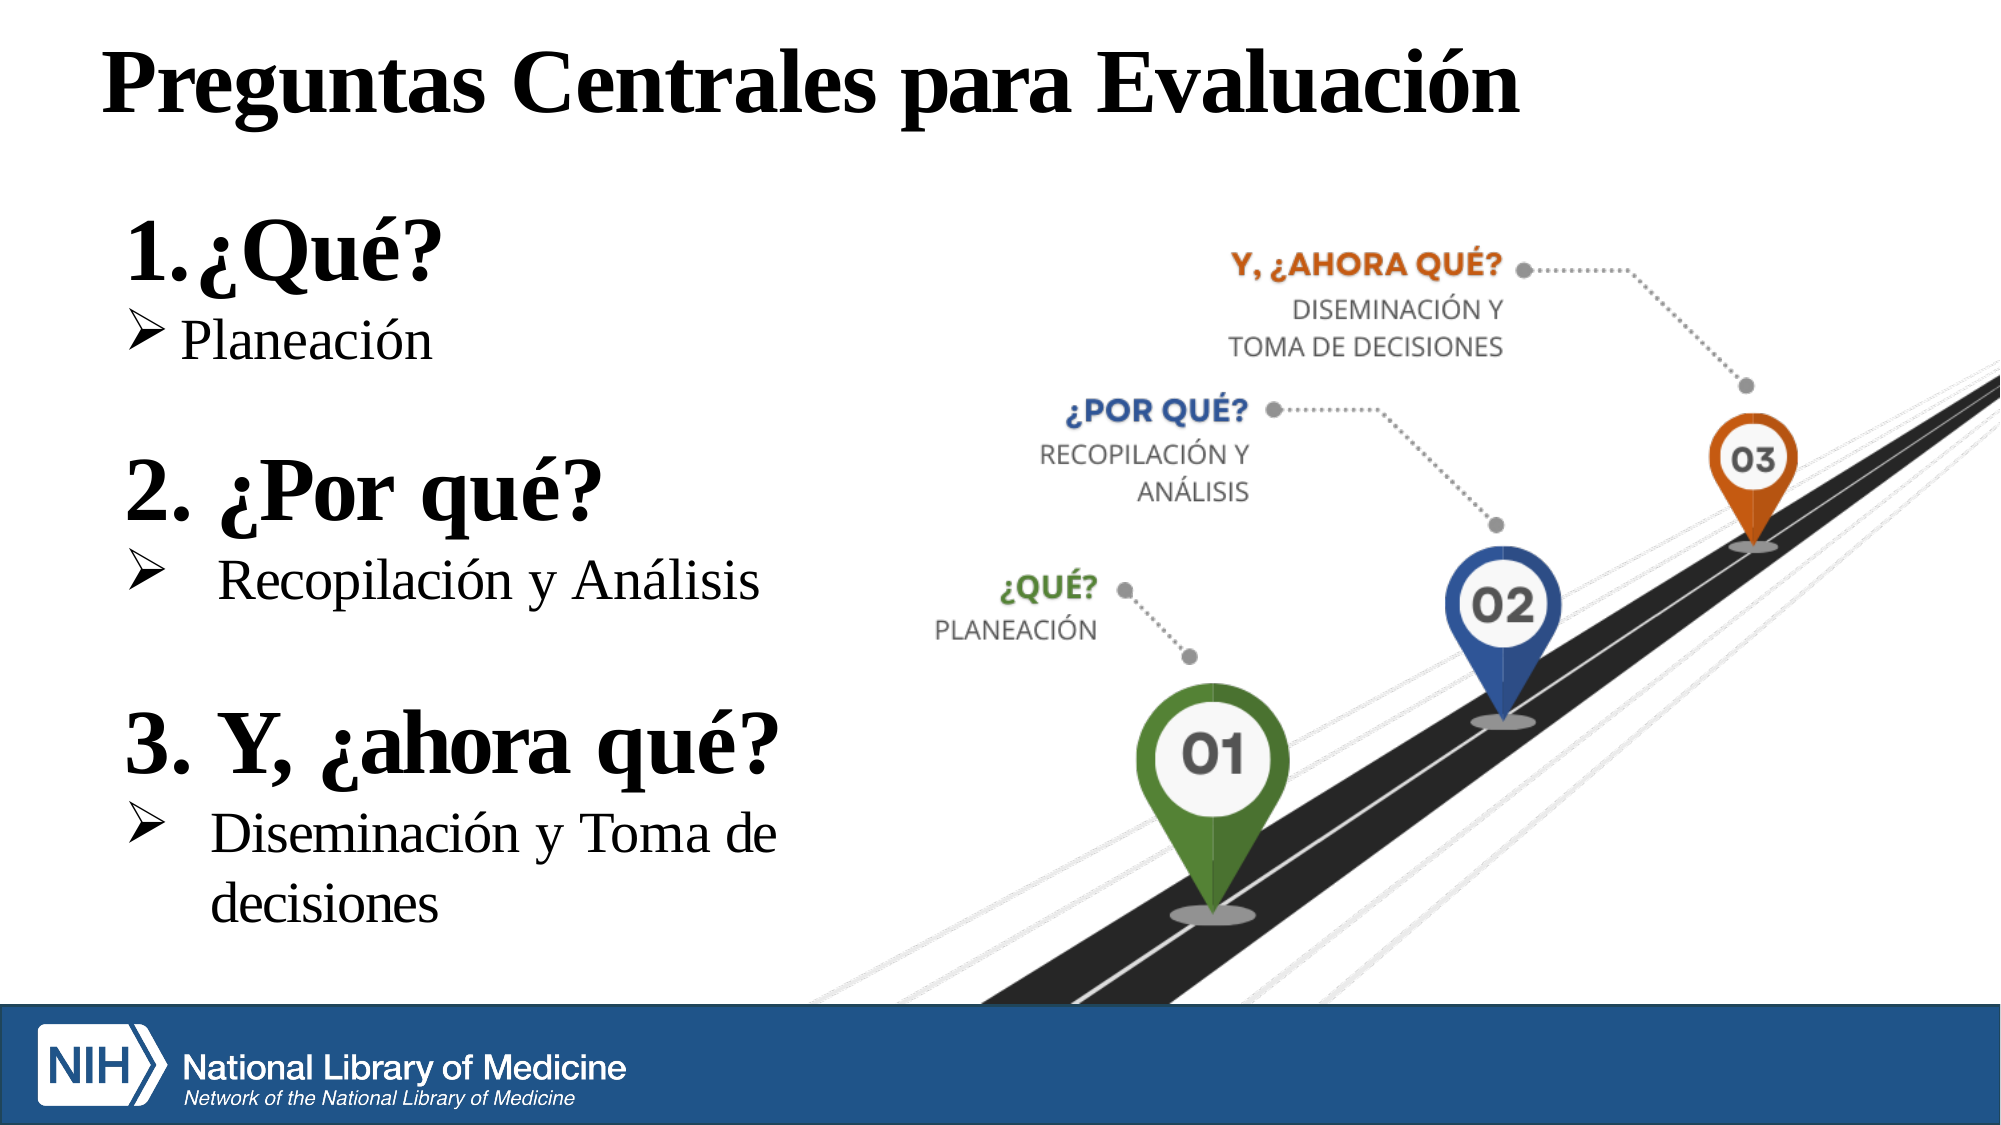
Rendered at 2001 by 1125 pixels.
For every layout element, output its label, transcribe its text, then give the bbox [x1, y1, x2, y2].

picture [37, 1023, 626, 1118]
title Preguntas Centrales para Evaluación [93, 7, 1907, 210]
picture [642, 113, 2000, 1005]
text_box ¿Qué? Planeación ¿Por qué? Recopilación y Análisis Y, ¿ahora qué? Diseminación y Toma de decisiones [122, 186, 637, 935]
